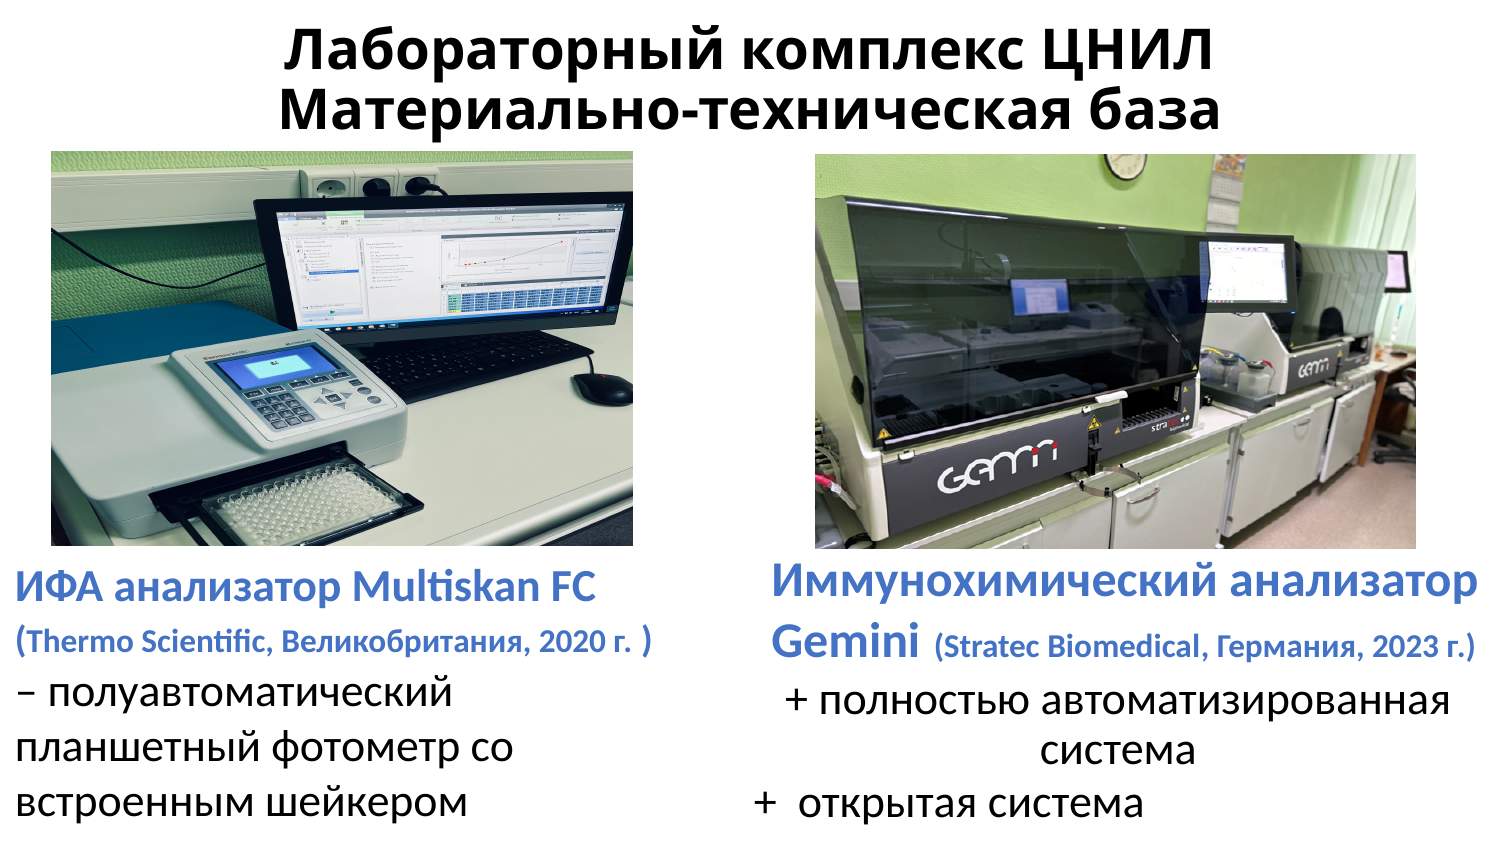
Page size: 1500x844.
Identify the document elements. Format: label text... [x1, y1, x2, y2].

text_box ИФА анализатор Multiskan FC (Thermo Scientific, Великобритания, 2020 г. ) – полуавтоматический планшетный фотометр со встроенным шейкером [0, 548, 684, 834]
picture [815, 154, 1416, 549]
title Лабораторный комплекс ЦНИЛ Материально-техническая база [103, 0, 1397, 164]
picture [51, 151, 633, 546]
text_box Иммунохимический анализатор Gemini (Stratec Biomedical, Германия, 2023 г.) [756, 545, 1500, 678]
list + полностью автоматизированная система + открытая система [711, 643, 1500, 837]
